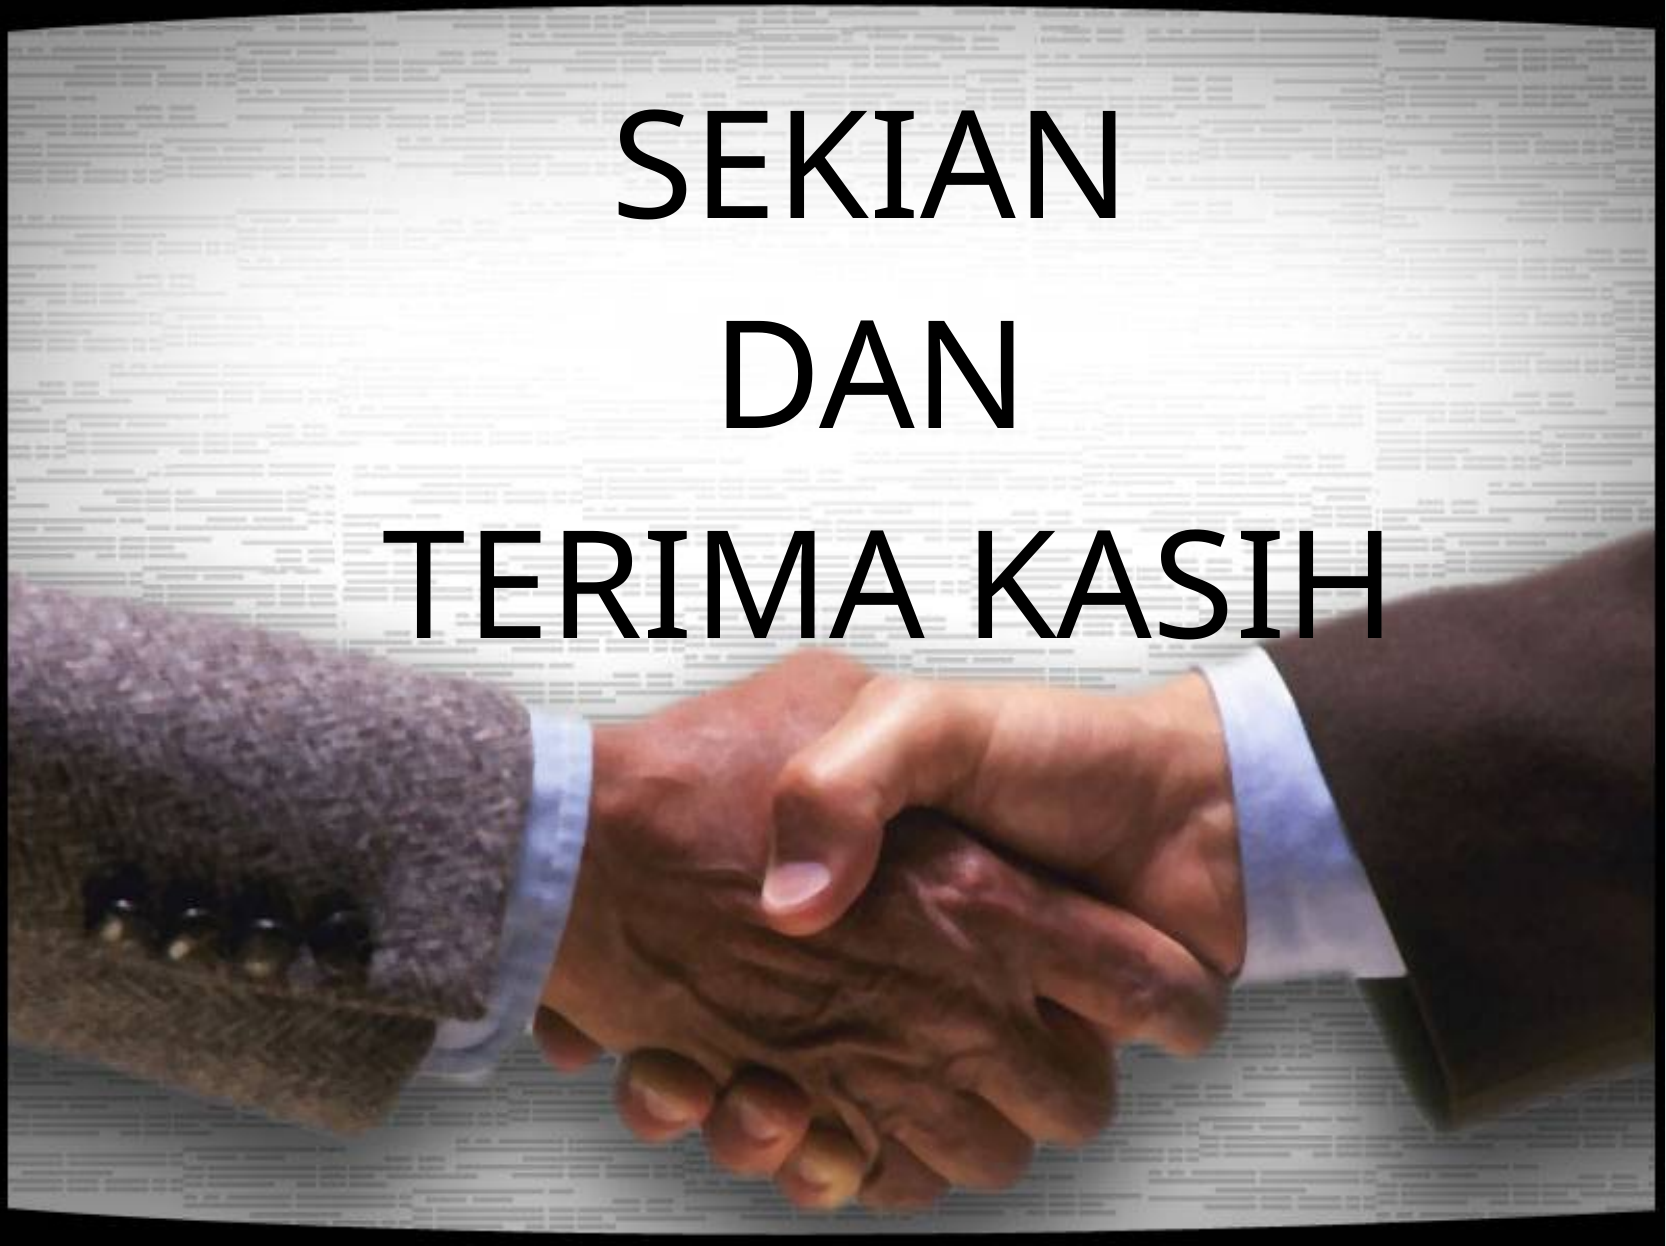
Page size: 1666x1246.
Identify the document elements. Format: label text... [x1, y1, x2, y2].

list SEKIAN DAN TERIMA KASIH [182, 59, 1598, 433]
picture [0, 0, 1666, 1246]
